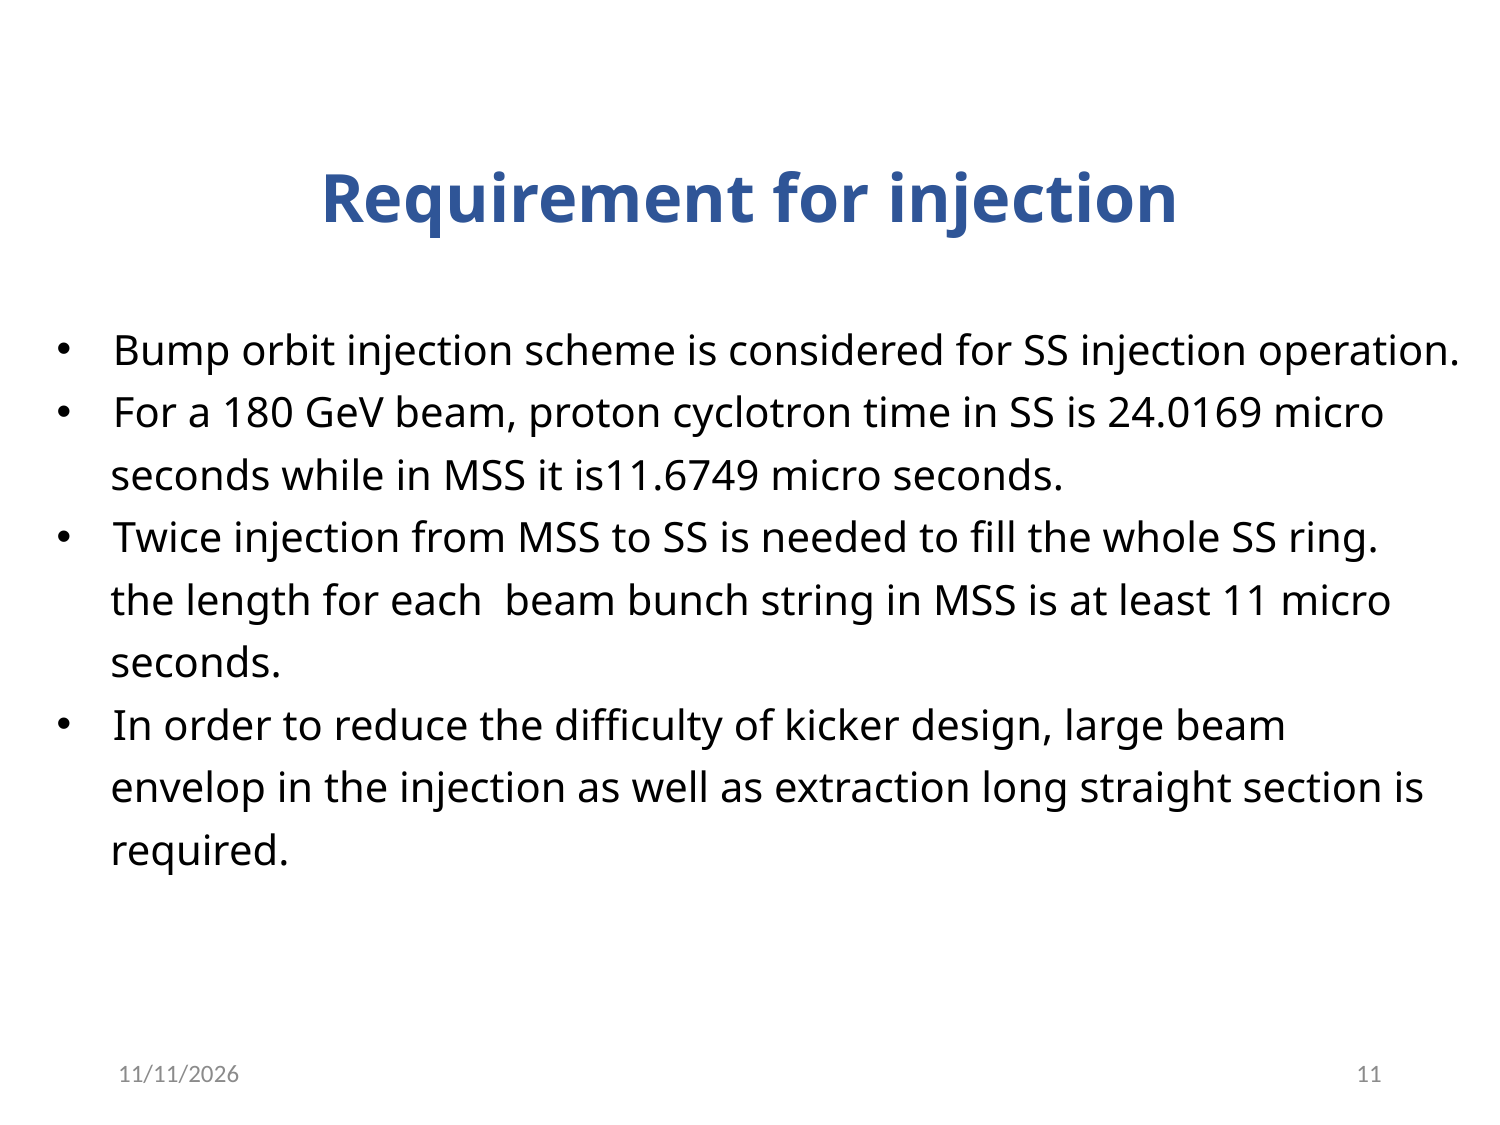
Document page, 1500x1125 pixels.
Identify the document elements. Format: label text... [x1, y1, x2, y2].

text_box Requirement for injection [305, 148, 1195, 243]
text_box Bump orbit injection scheme is considered for SS injection operation. For a 180 GeV beam, proton cyclotron time in SS is 24.0169 micro seconds while in MSS it is11.6749 micro seconds. Twice injection from MSS to SS is needed to fill the whole SS ring. the length for each beam bunch string in MSS is at least 11 micro seconds. In order to reduce the difficulty of kicker design, large beam envelop in the injection as well as extraction long straight section is required. [41, 303, 1476, 881]
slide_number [103, 1042, 441, 1103]
slide_number 11 [1059, 1042, 1397, 1103]
